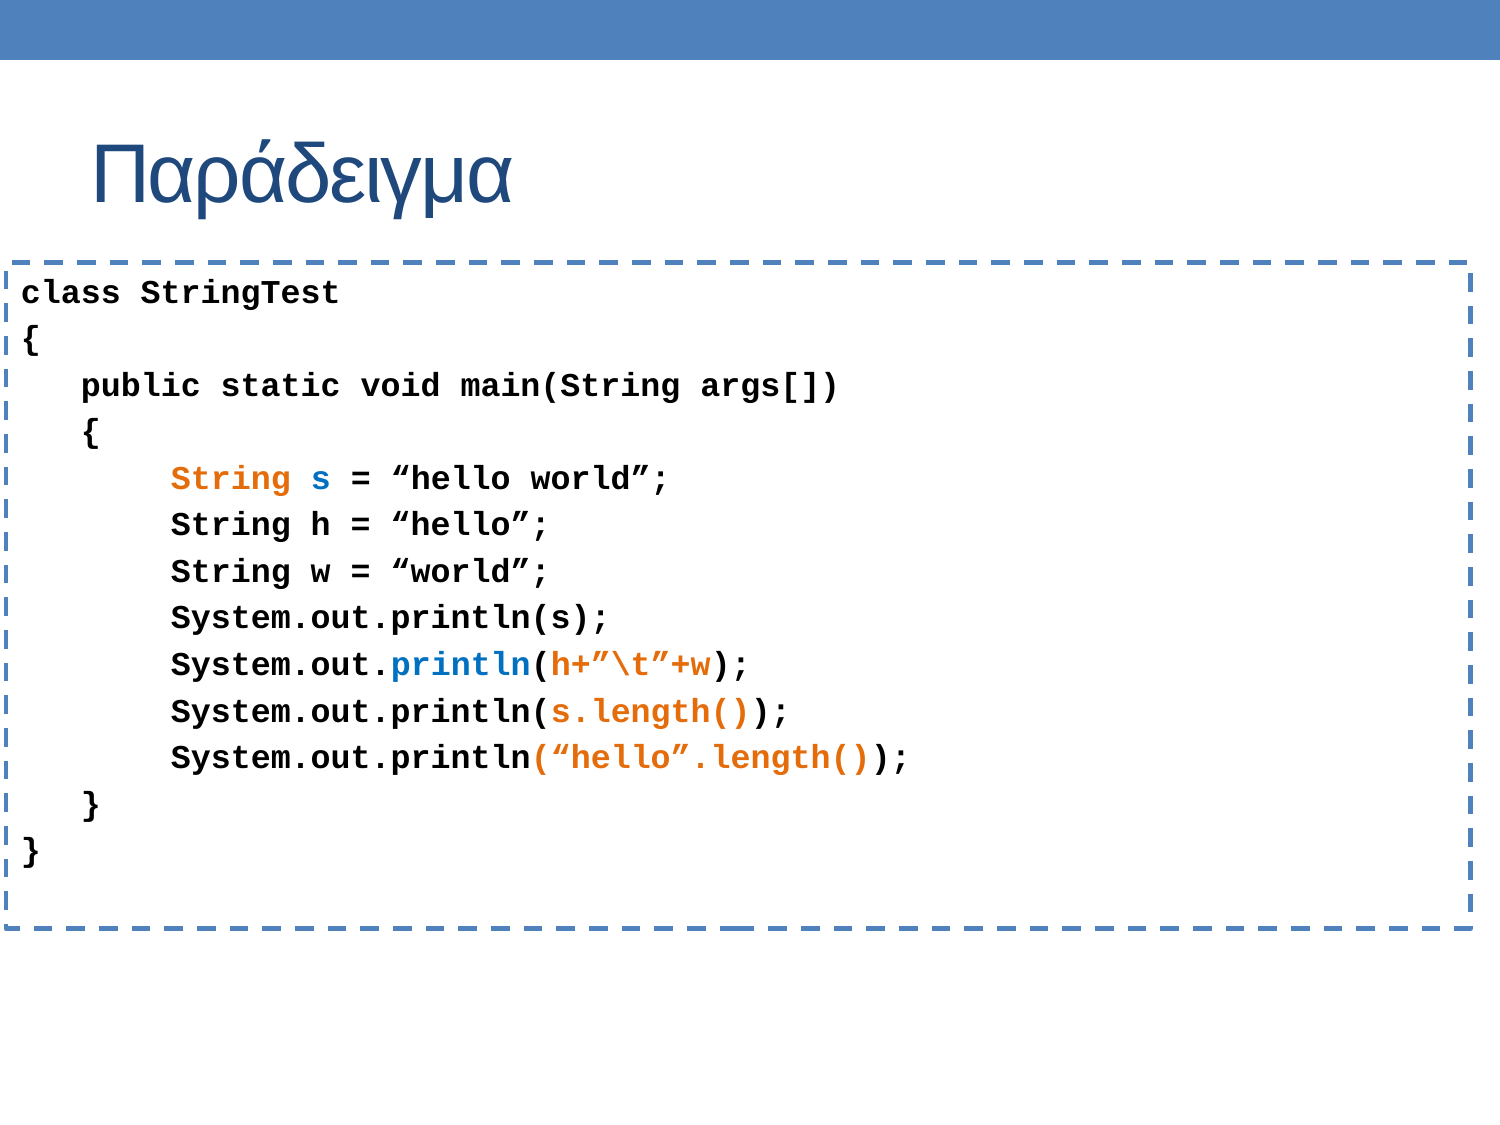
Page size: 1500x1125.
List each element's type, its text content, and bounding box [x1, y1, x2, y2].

title Παράδειγμα [75, 87, 1425, 250]
list class StringTest { public static void main(String args[]) { String s = “hello world”; String h = “hello”; String w = “world”; System.out.println(s); System.out.println(h+”\t”+w); System.out.println(s.length()); System.out.println(“hello”.length()); } } [5, 262, 1471, 929]
